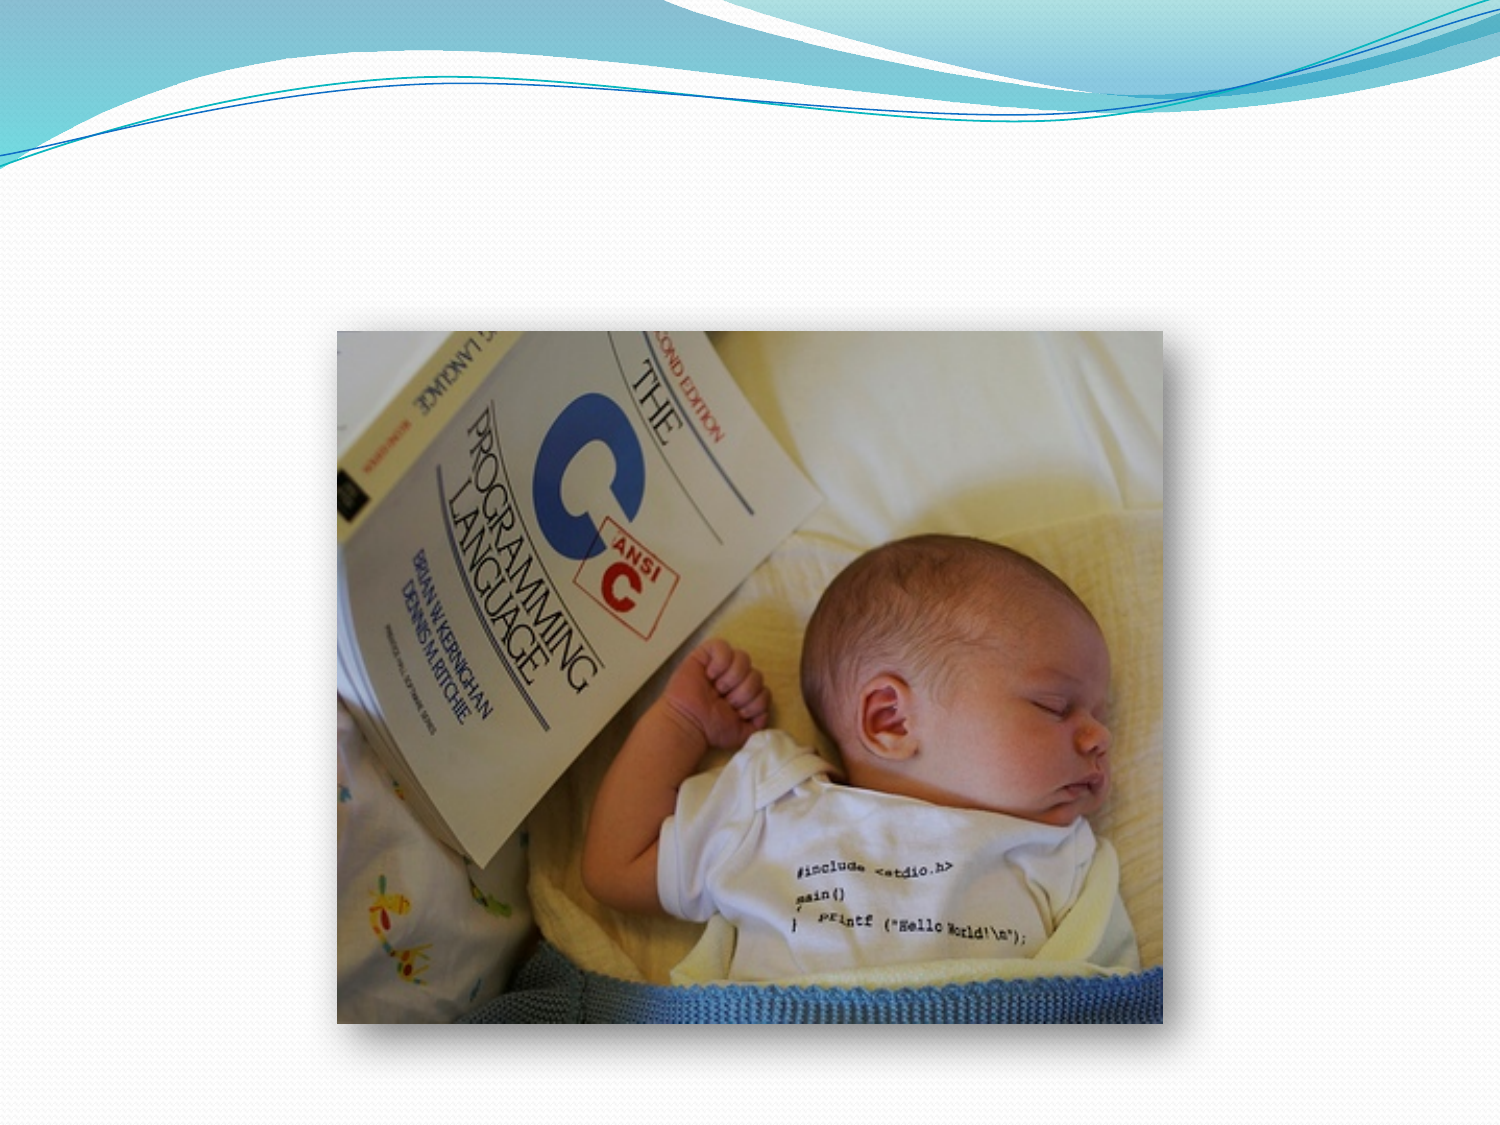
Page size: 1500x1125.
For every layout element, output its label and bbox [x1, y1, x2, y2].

list [337, 331, 1163, 1024]
